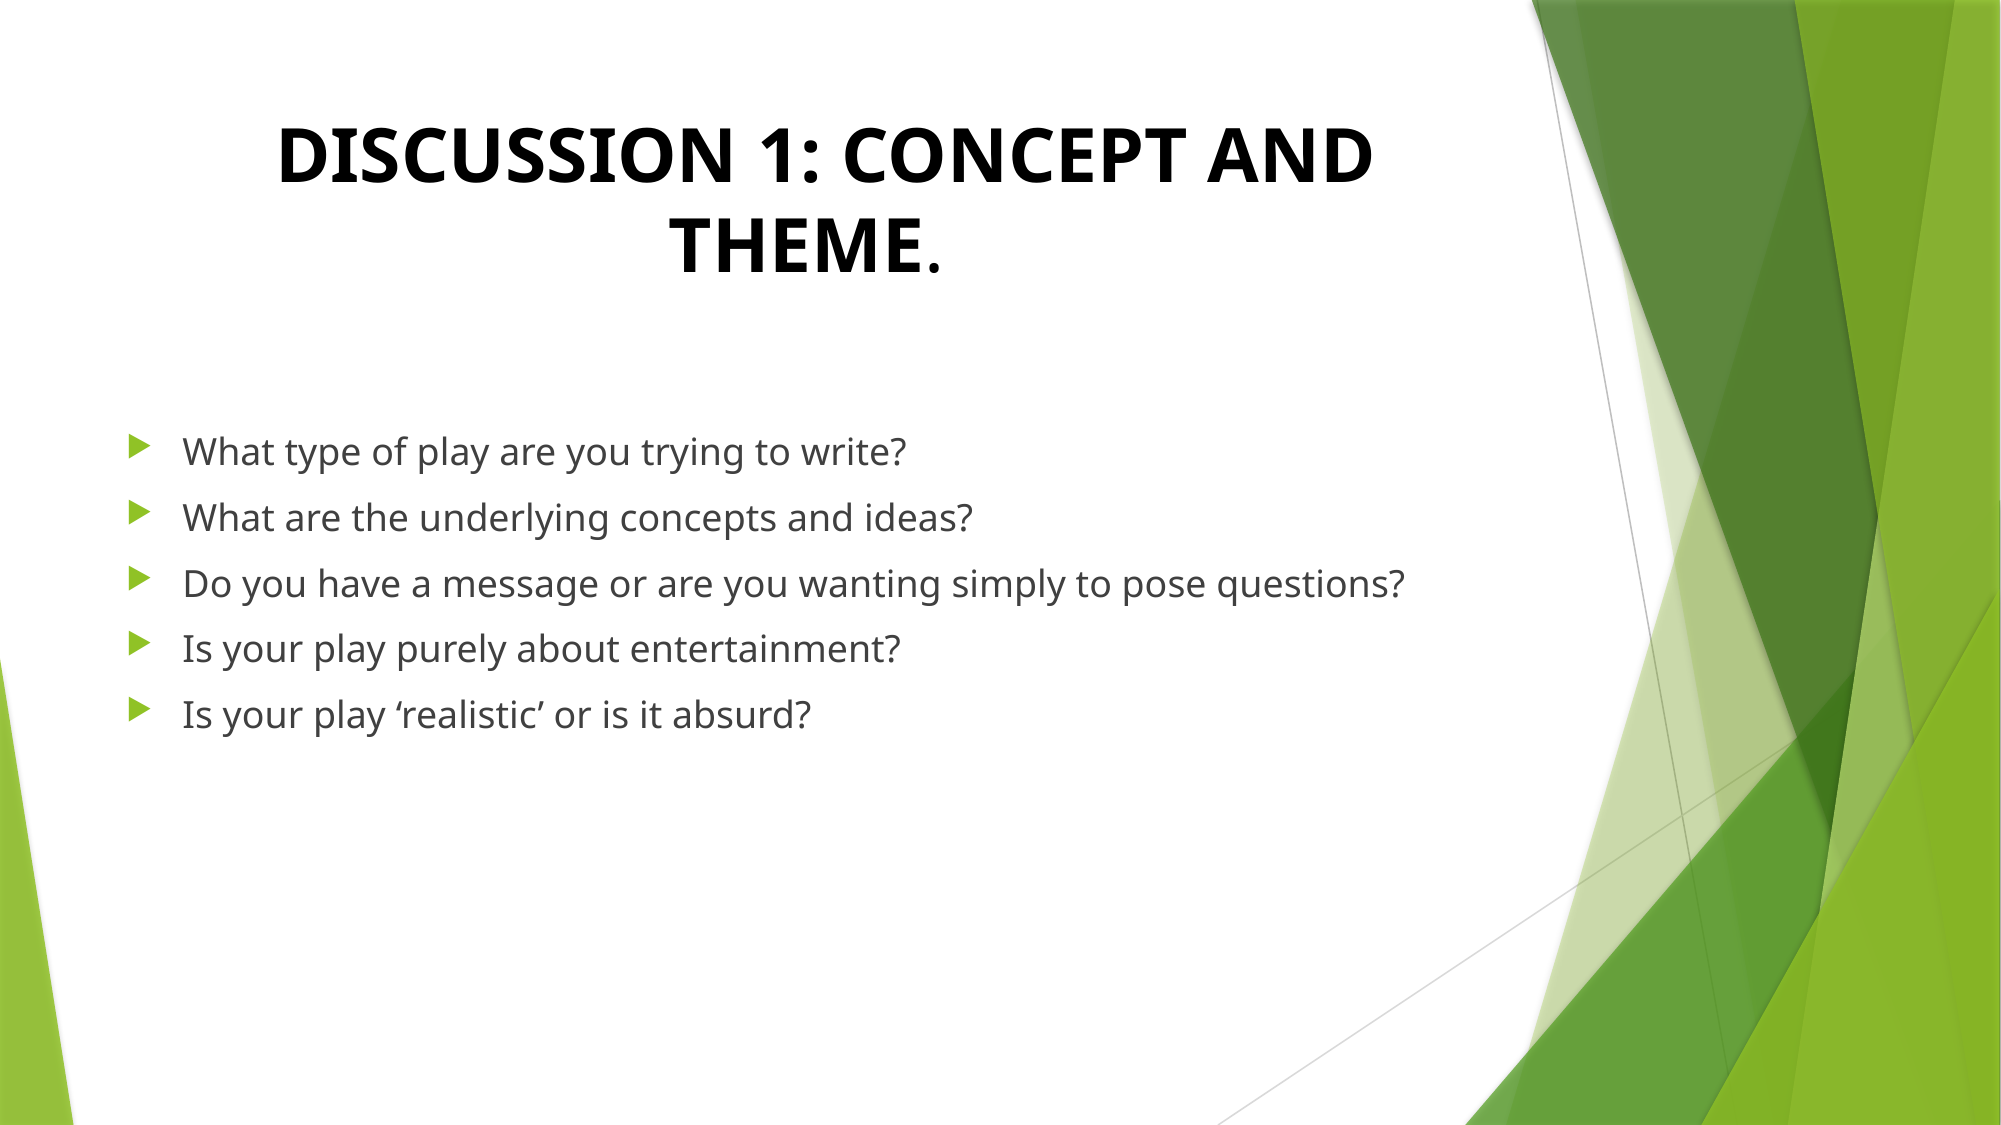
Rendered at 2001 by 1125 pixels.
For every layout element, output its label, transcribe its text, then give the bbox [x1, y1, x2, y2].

title DISCUSSION 1: CONCEPT AND THEME. [111, 99, 1522, 317]
list What type of play are you trying to write? What are the underlying concepts and ideas? Do you have a message or are you wanting simply to pose questions? Is your play purely about entertainment? Is your play ‘realistic’ or is it absurd? [111, 354, 1522, 992]
